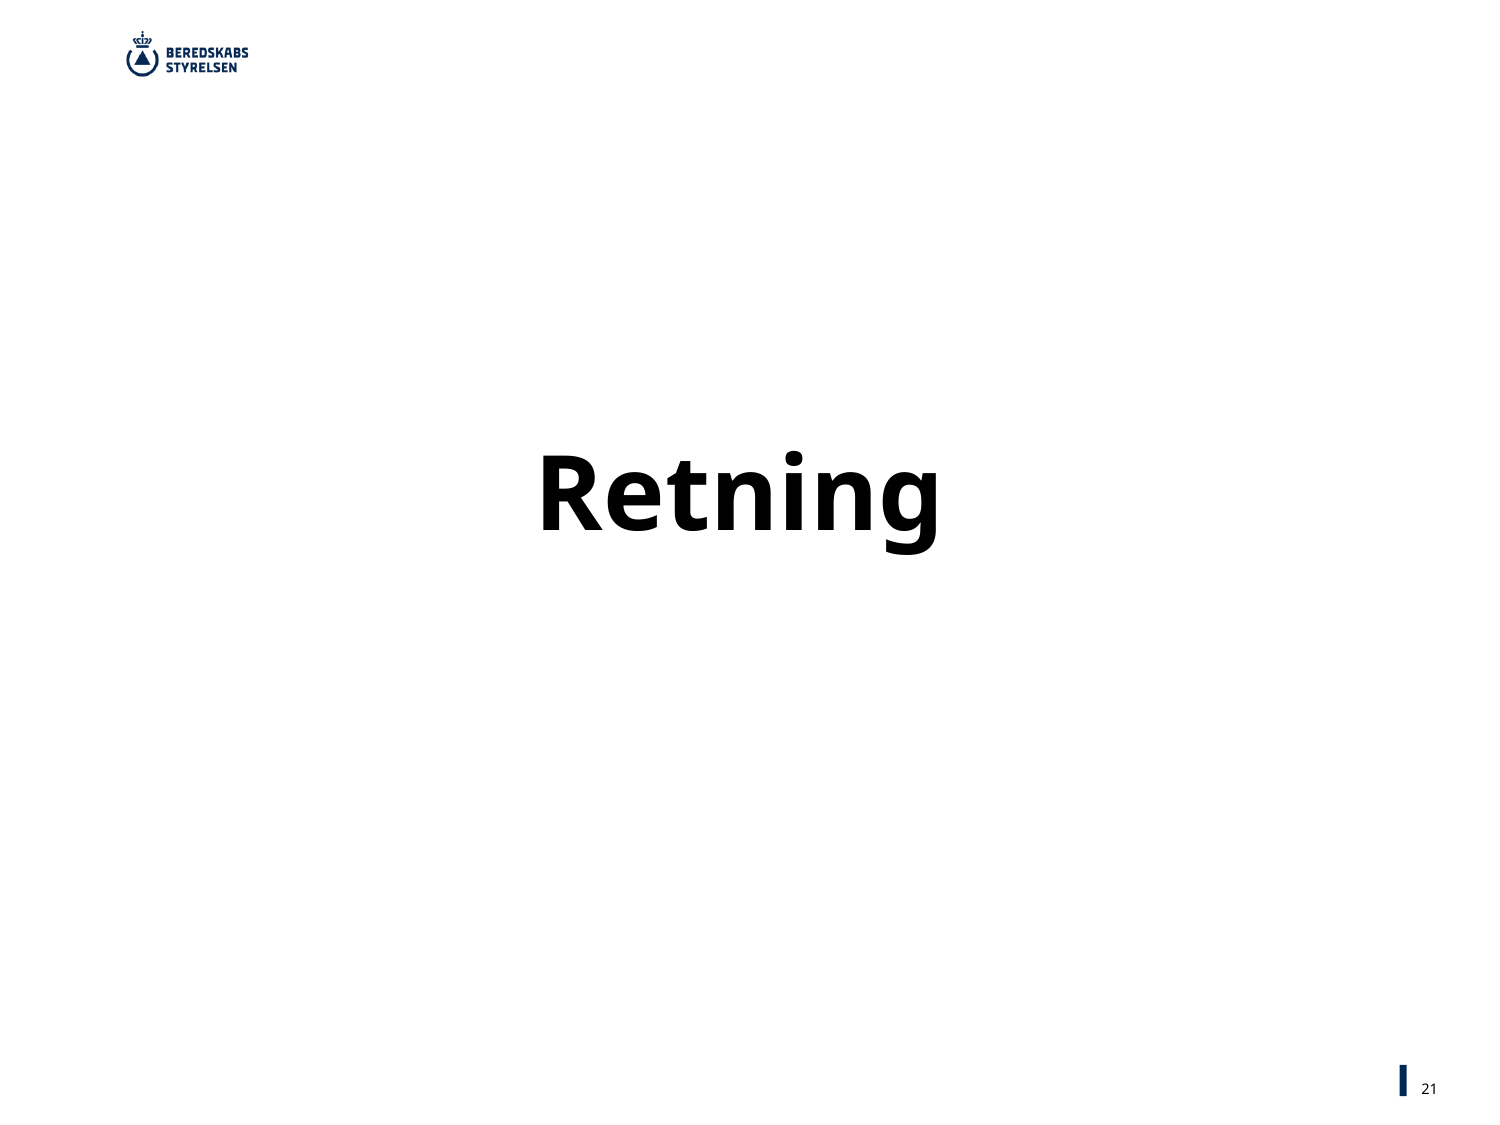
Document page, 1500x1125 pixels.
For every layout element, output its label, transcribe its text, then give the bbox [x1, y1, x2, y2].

slide_number 21 [1421, 1081, 1500, 1099]
picture [94, 22, 280, 88]
text_box Retning [534, 424, 1254, 666]
